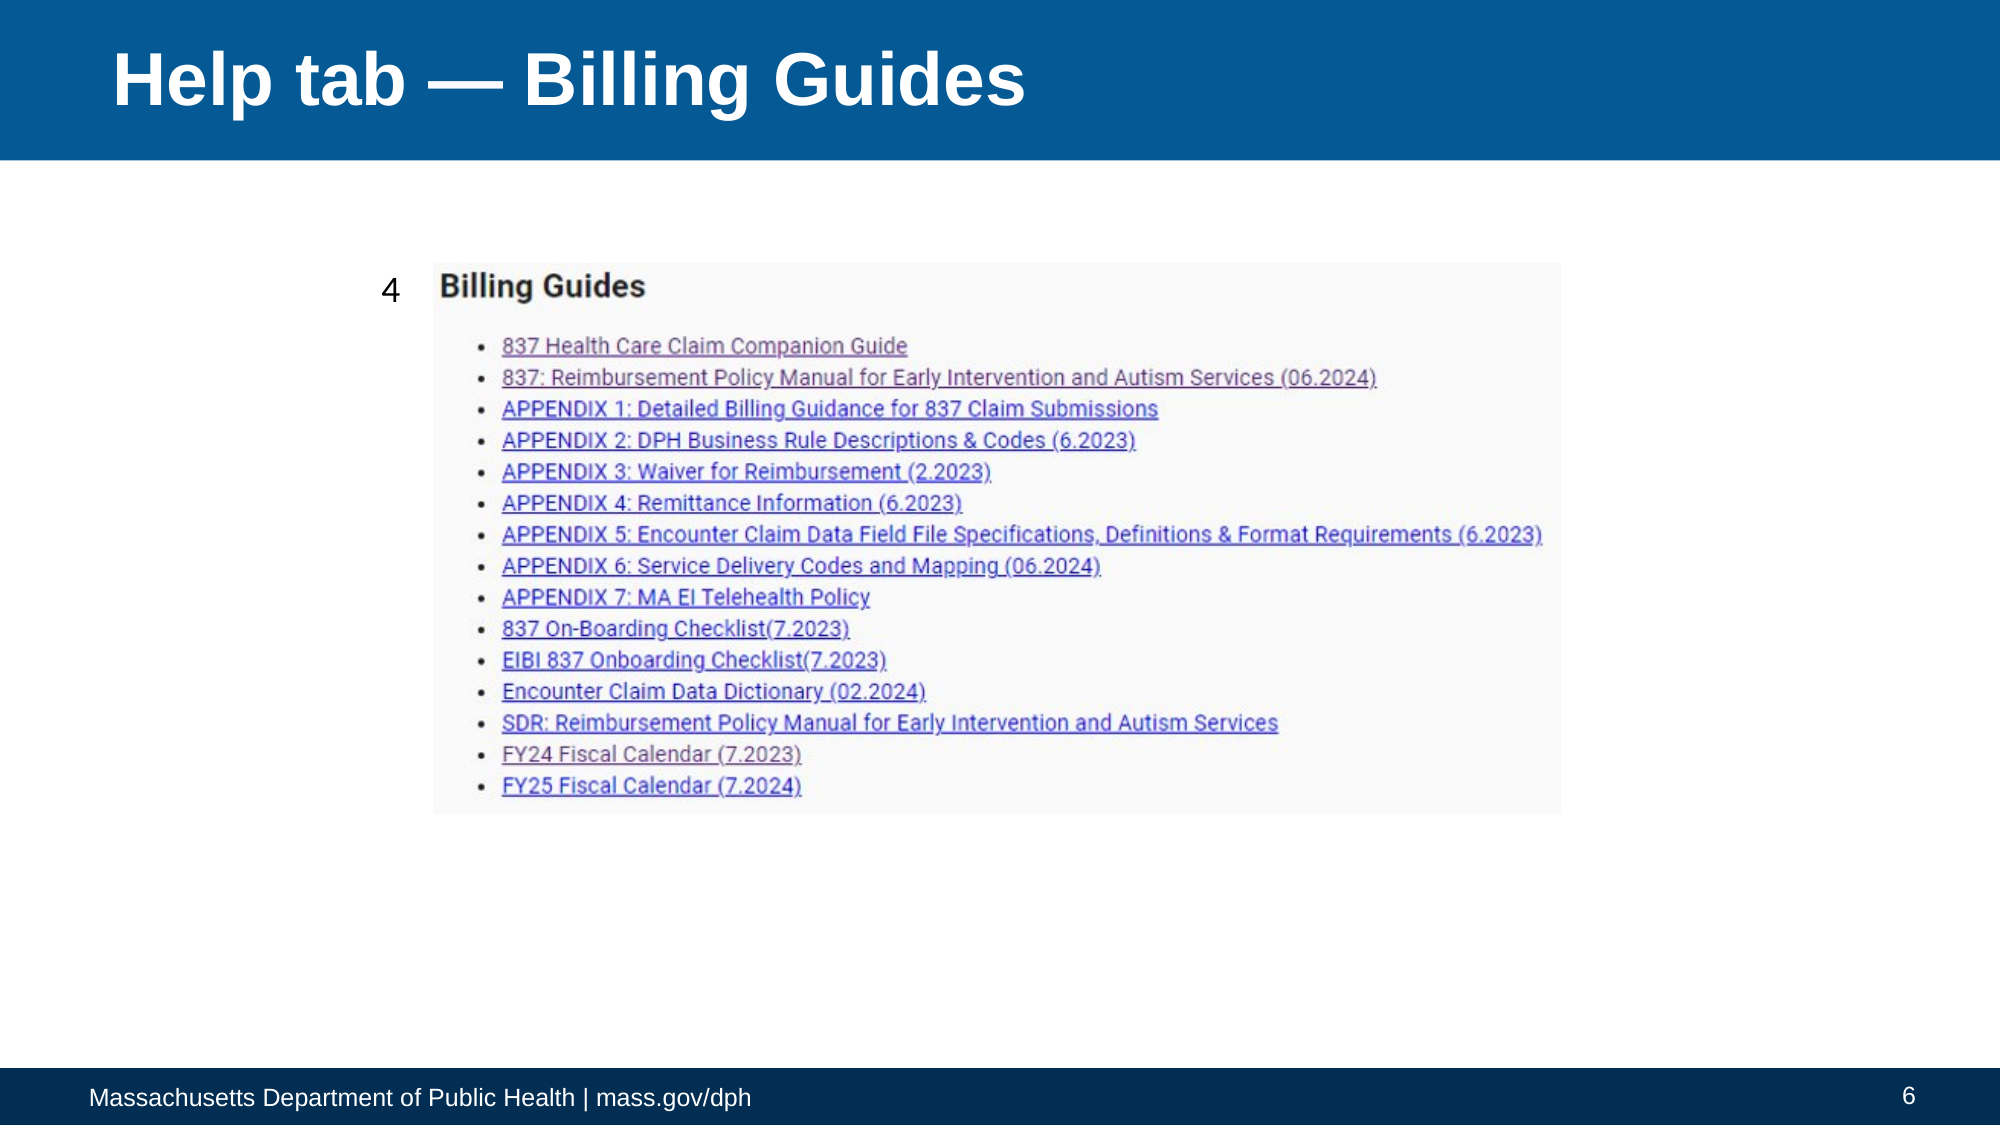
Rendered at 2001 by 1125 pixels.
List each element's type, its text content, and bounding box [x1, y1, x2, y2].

text_box 4 [366, 257, 415, 318]
title Help tab — Billing Guides [97, 9, 1898, 153]
slide_number 6 [1482, 1065, 1931, 1125]
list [433, 263, 1561, 814]
